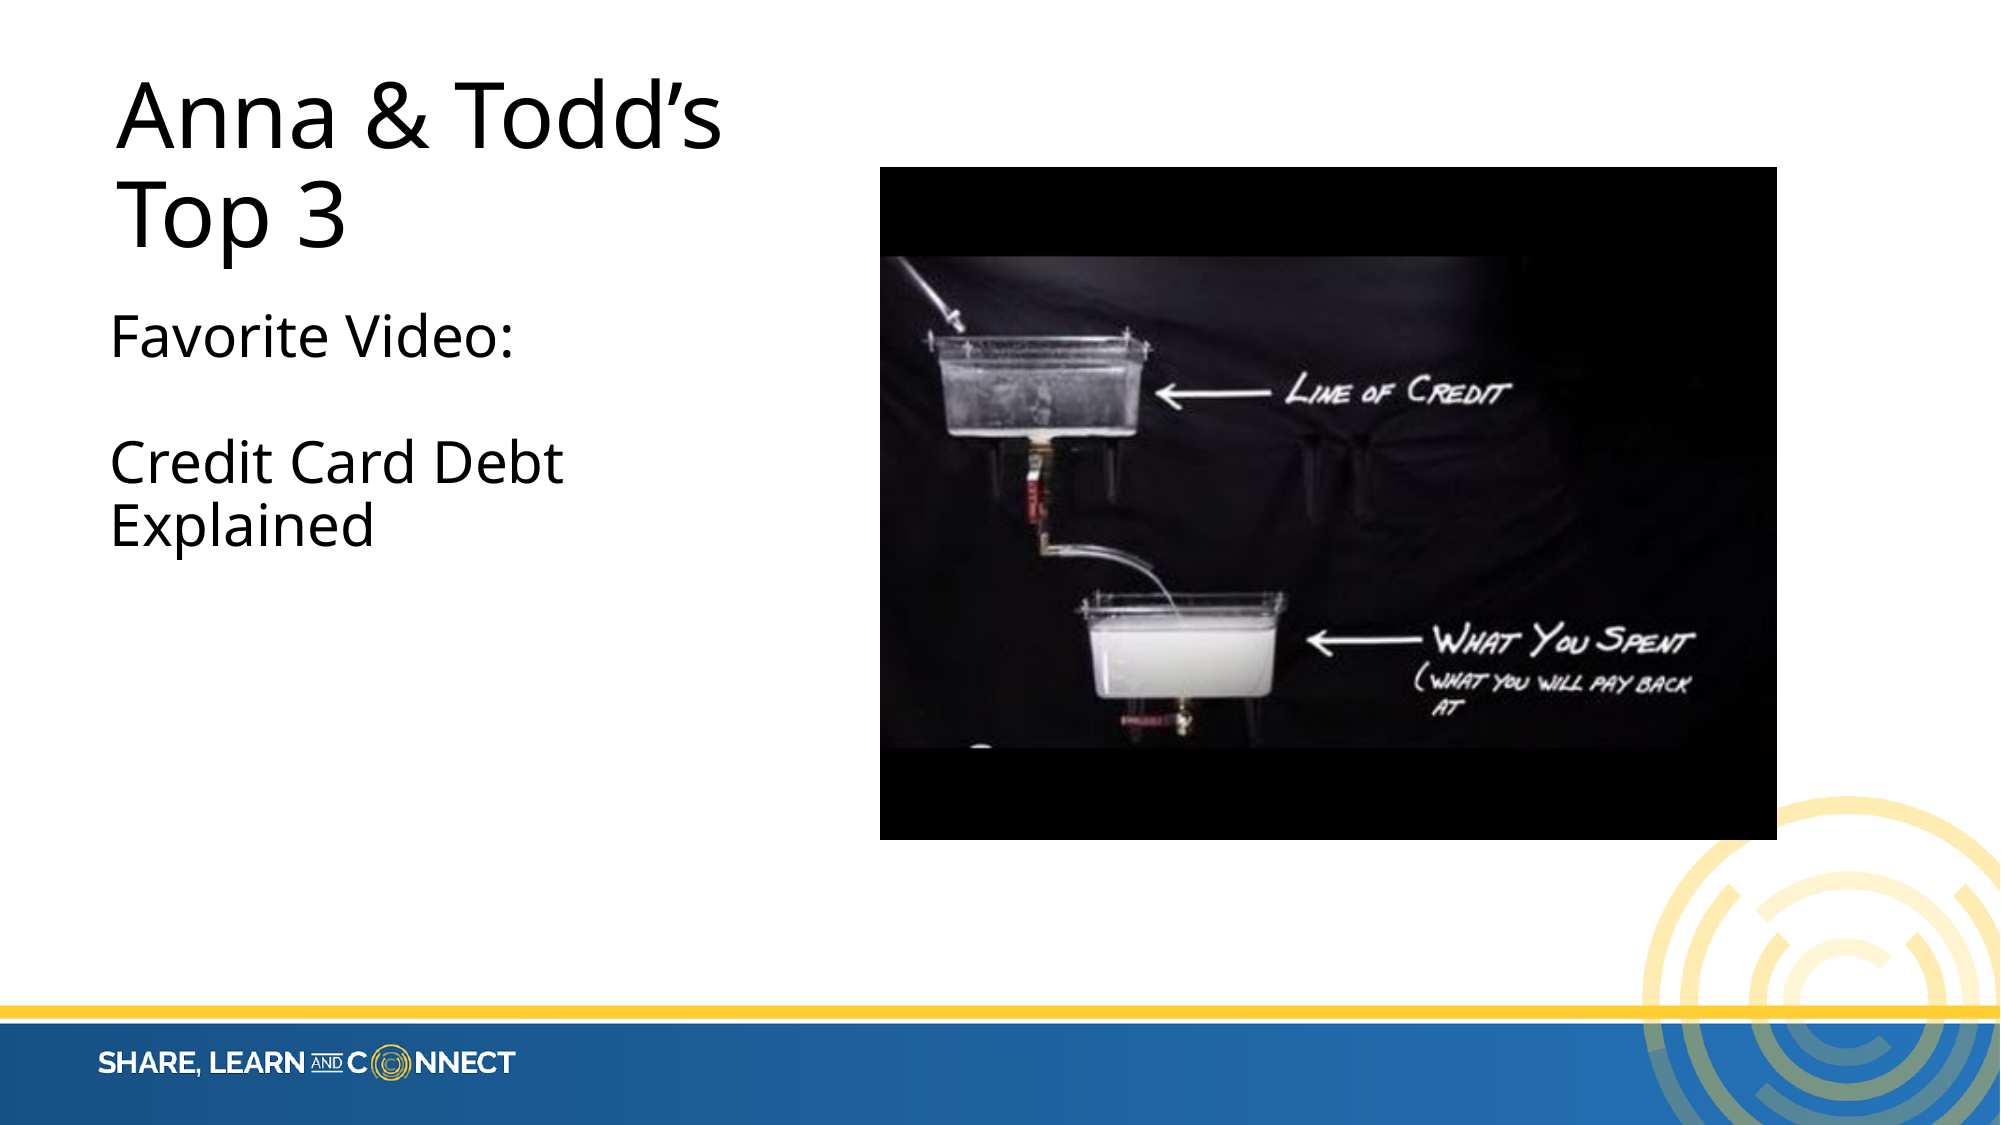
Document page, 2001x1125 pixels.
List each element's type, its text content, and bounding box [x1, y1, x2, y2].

picture [0, 167, 2000, 1125]
text_box Favorite Video: Credit Card Debt Explained [94, 292, 856, 785]
title Anna & Todd’s Top 3 [101, 59, 856, 278]
